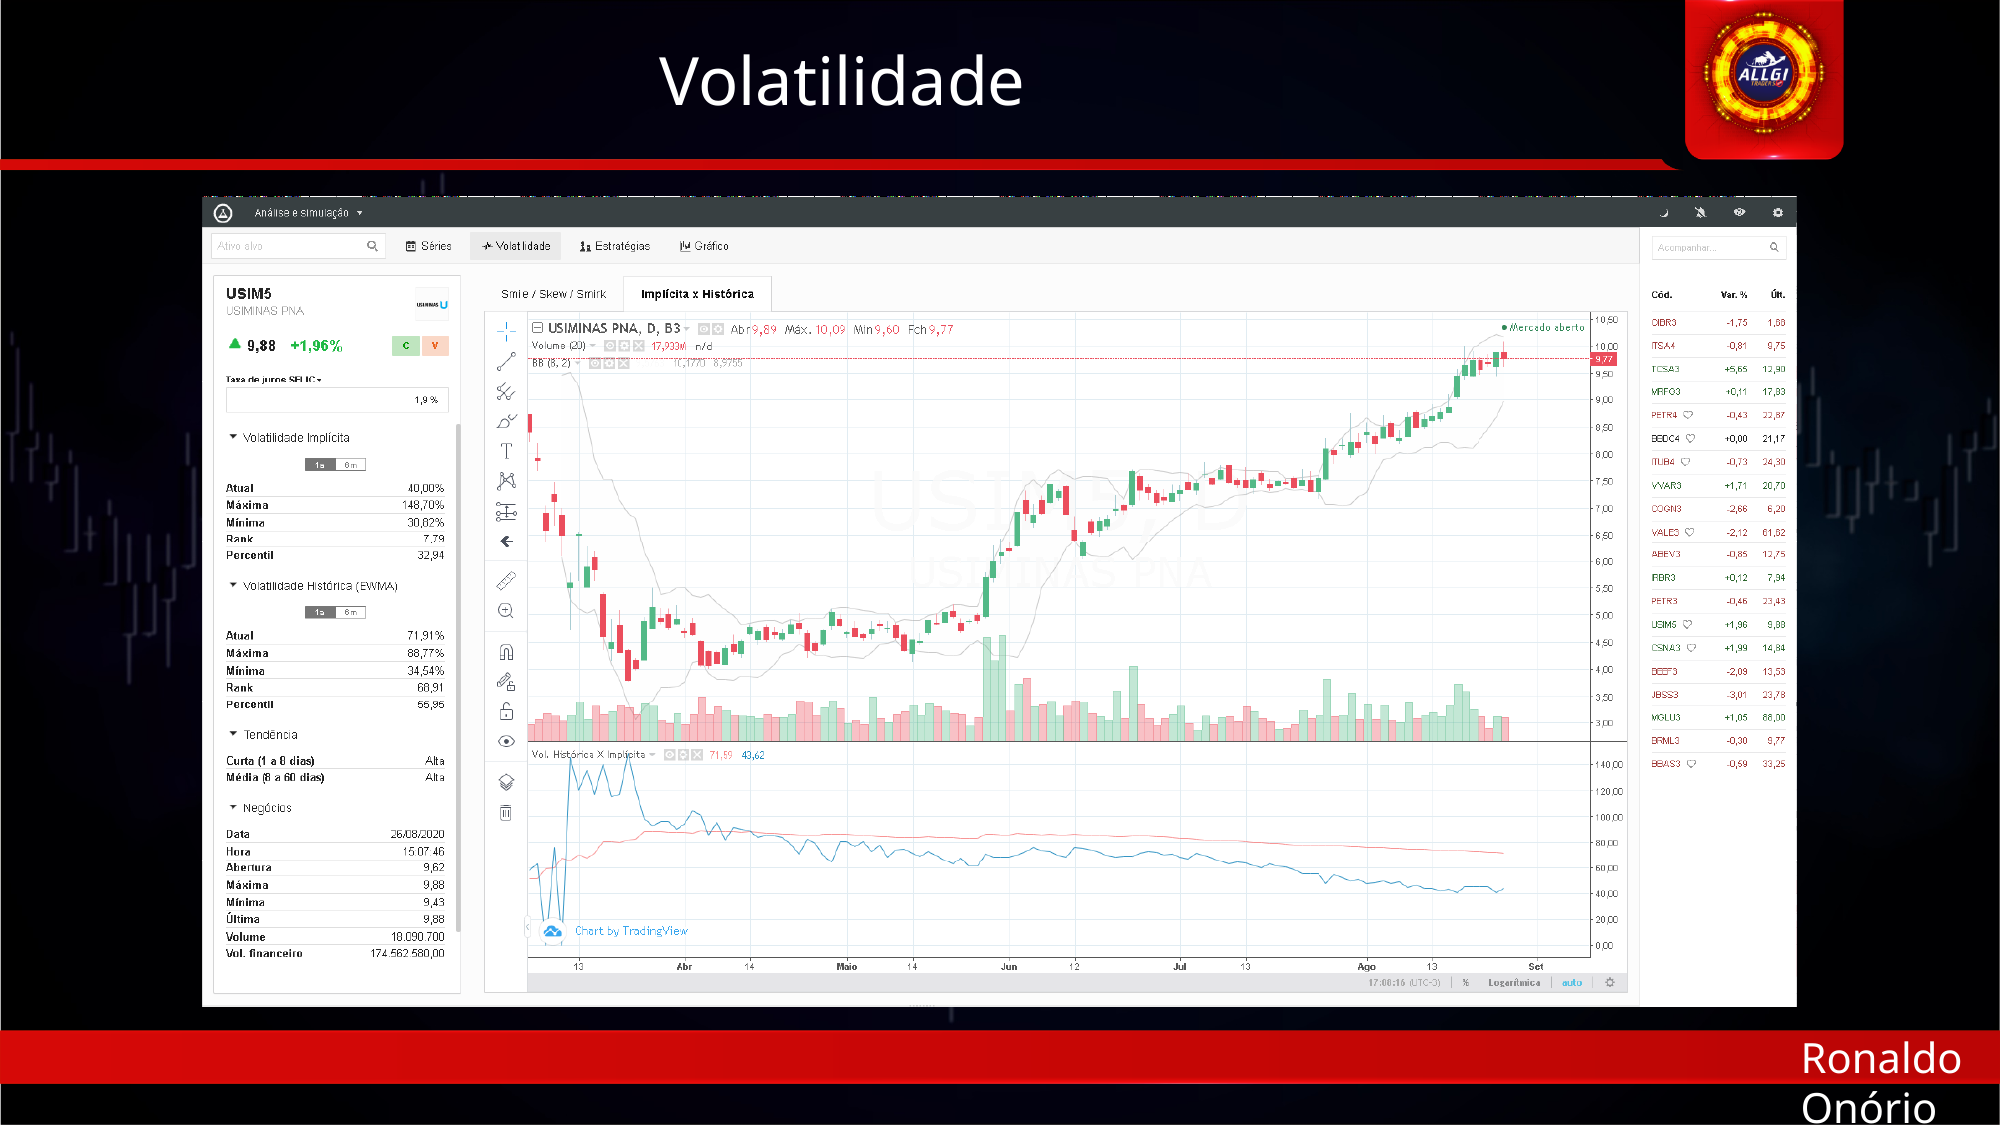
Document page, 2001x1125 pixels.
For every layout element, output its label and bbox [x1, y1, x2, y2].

picture [0, 0, 2000, 1125]
text_box [201, 195, 1799, 1010]
